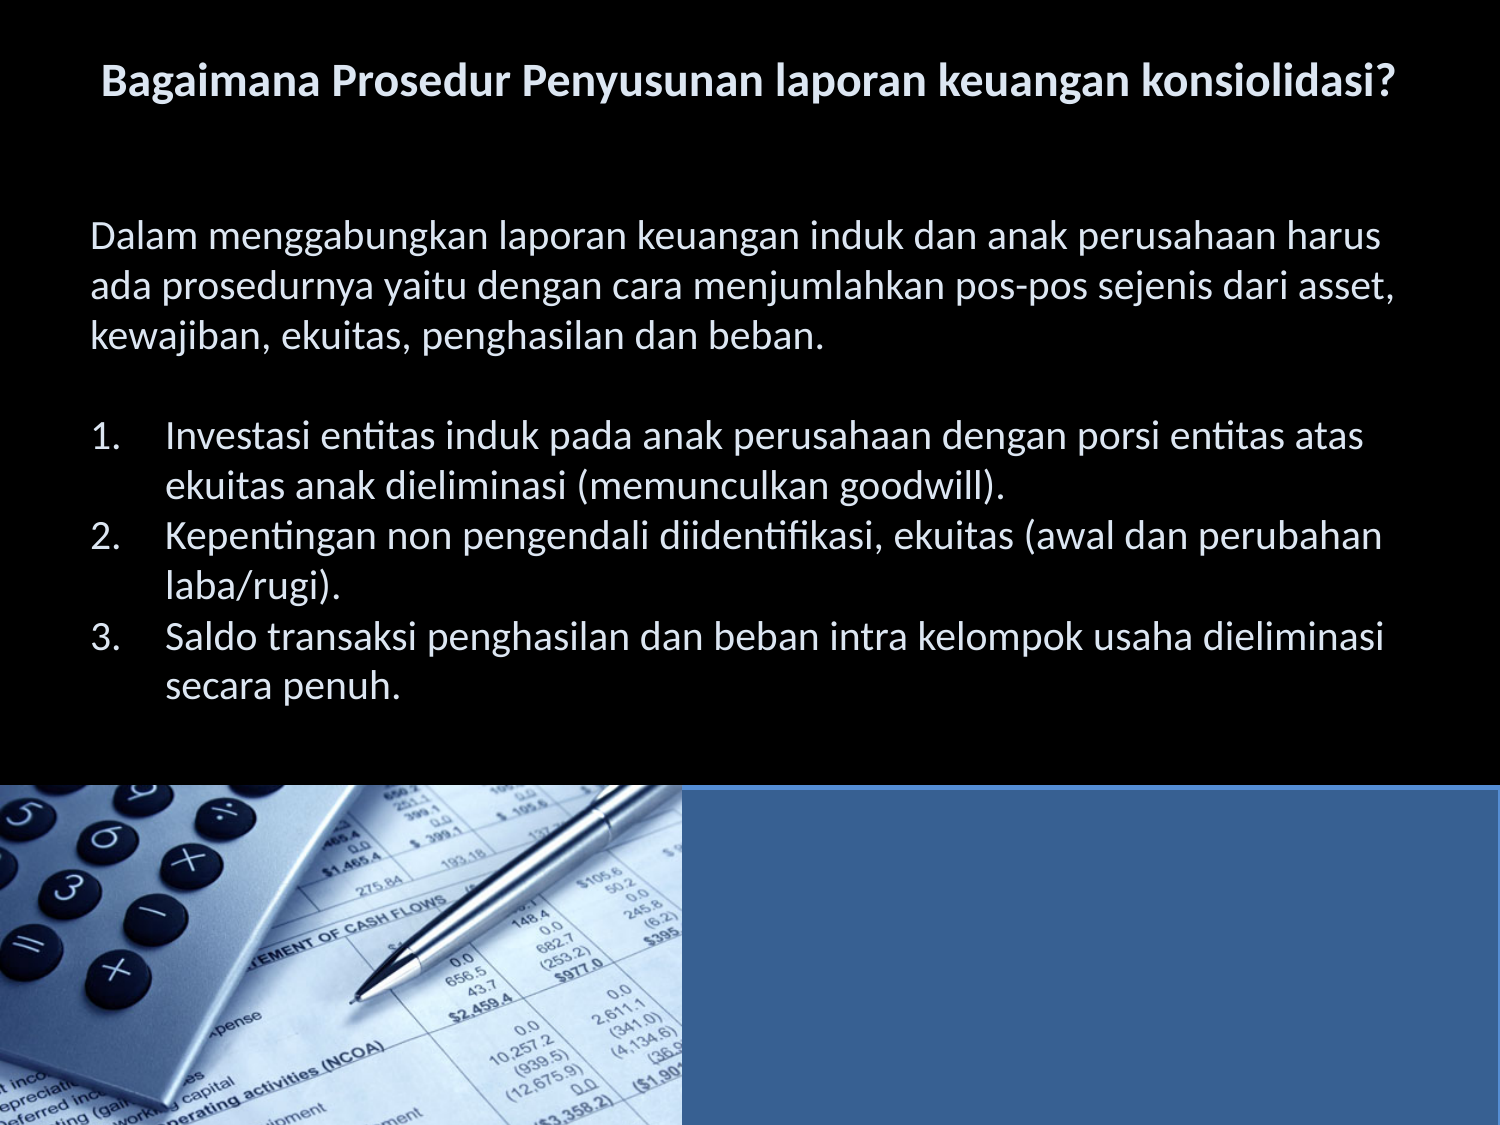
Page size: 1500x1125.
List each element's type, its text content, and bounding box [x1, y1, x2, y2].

picture [0, 785, 682, 1125]
text_box [682, 785, 1500, 1125]
text_box [0, 0, 1500, 785]
text_box Bagaimana Prosedur Penyusunan laporan keuangan konsiolidasi? [74, 37, 1425, 175]
text_box Dalam menggabungkan laporan keuangan induk dan anak perusahaan harus ada prosedurnya yaitu dengan cara menjumlahkan pos-pos sejenis dari asset, kewajiban, ekuitas, penghasilan dan beban. Investasi entitas induk pada anak perusahaan dengan porsi entitas atas ekuitas anak dieliminasi (memunculkan goodwill). Kepentingan non pengendali diidentifikasi, ekuitas (awal dan perubahan laba/rugi). Saldo transaksi penghasilan dan beban intra kelompok usaha dieliminasi secara penuh. [74, 200, 1425, 763]
